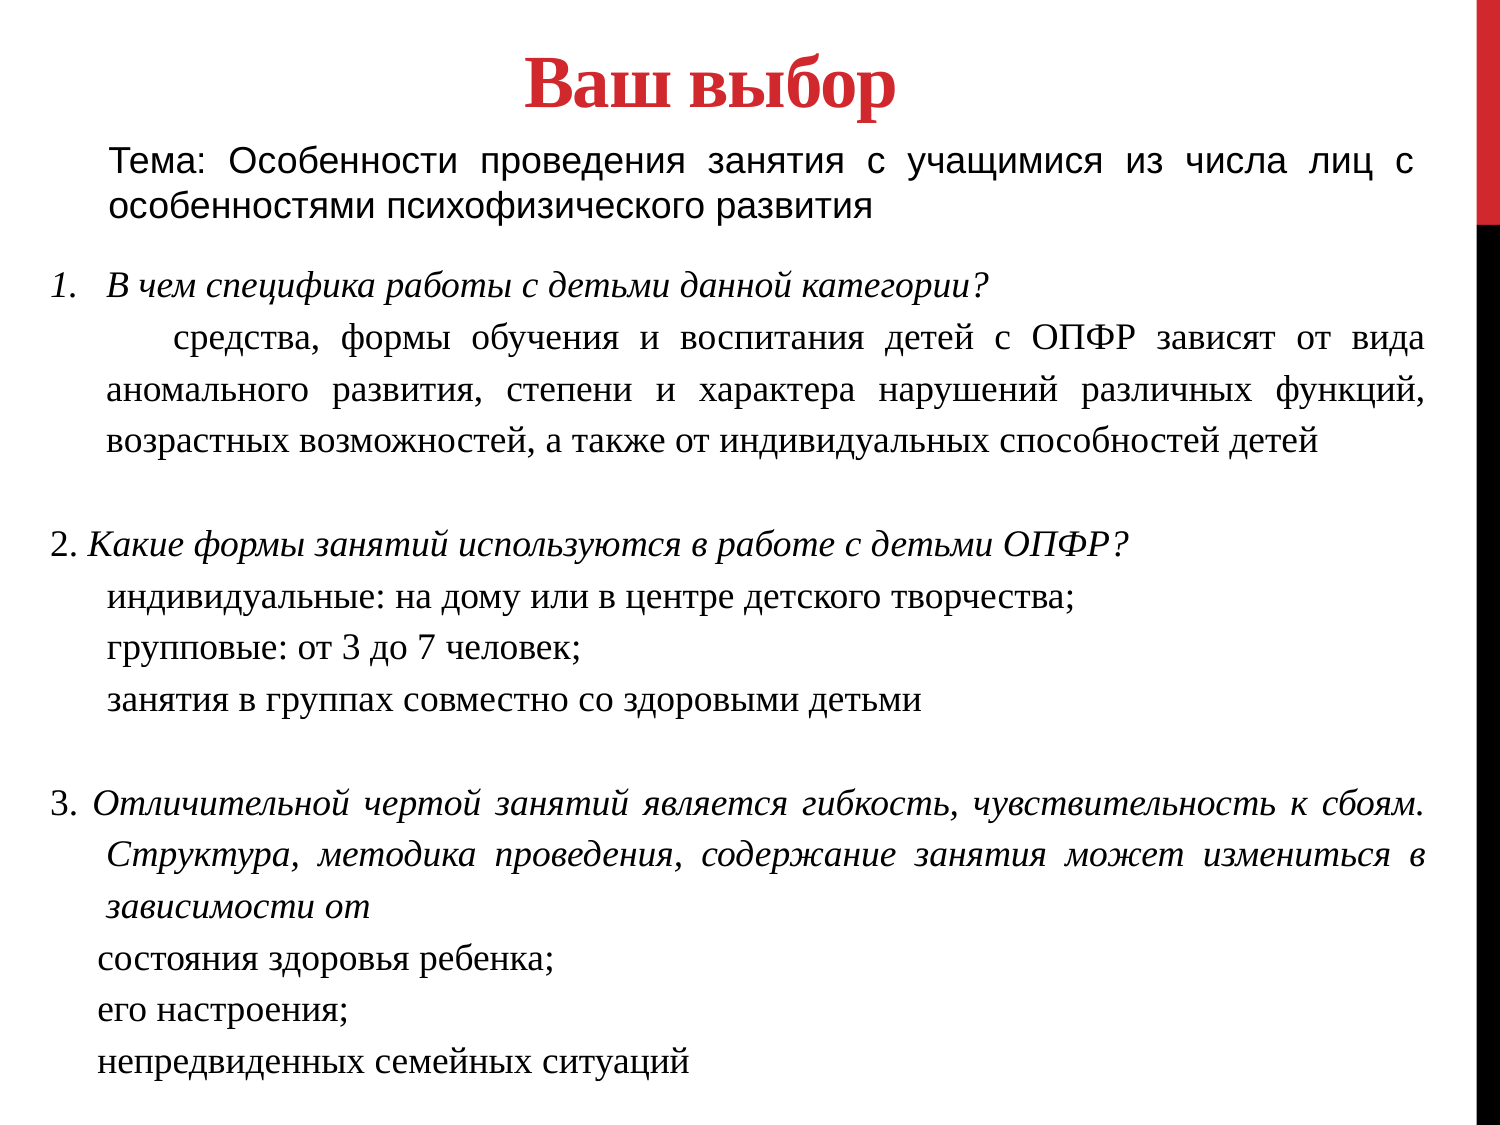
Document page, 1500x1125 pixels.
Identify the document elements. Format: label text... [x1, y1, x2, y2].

text_box Тема: Особенности проведения занятия с учащимися из числа лиц с особенностями психофизического развития [93, 128, 1430, 234]
title Ваш выбор [75, 25, 1348, 164]
text_box В чем специфика работы с детьми данной категории? средства, формы обучения и воспитания детей с ОПФР зависят от вида аномального развития, степени и характера нарушений различных функций, возрастных возможностей, а также от индивидуальных способностей детей 2. Какие формы занятий используются в работе с детьми ОПФР? индивидуальные: на дому или в центре детского творчества; групповые: от 3 до 7 человек; занятия в группах совместно со здоровыми детьми 3. Отличительной чертой занятий является гибкость, чувствительность к сбоям. Структура, методика проведения, содержание занятия может измениться в зависимости от состояния здоровья ребенка; его настроения; непредвиденных семейных ситуаций [35, 246, 1442, 1125]
